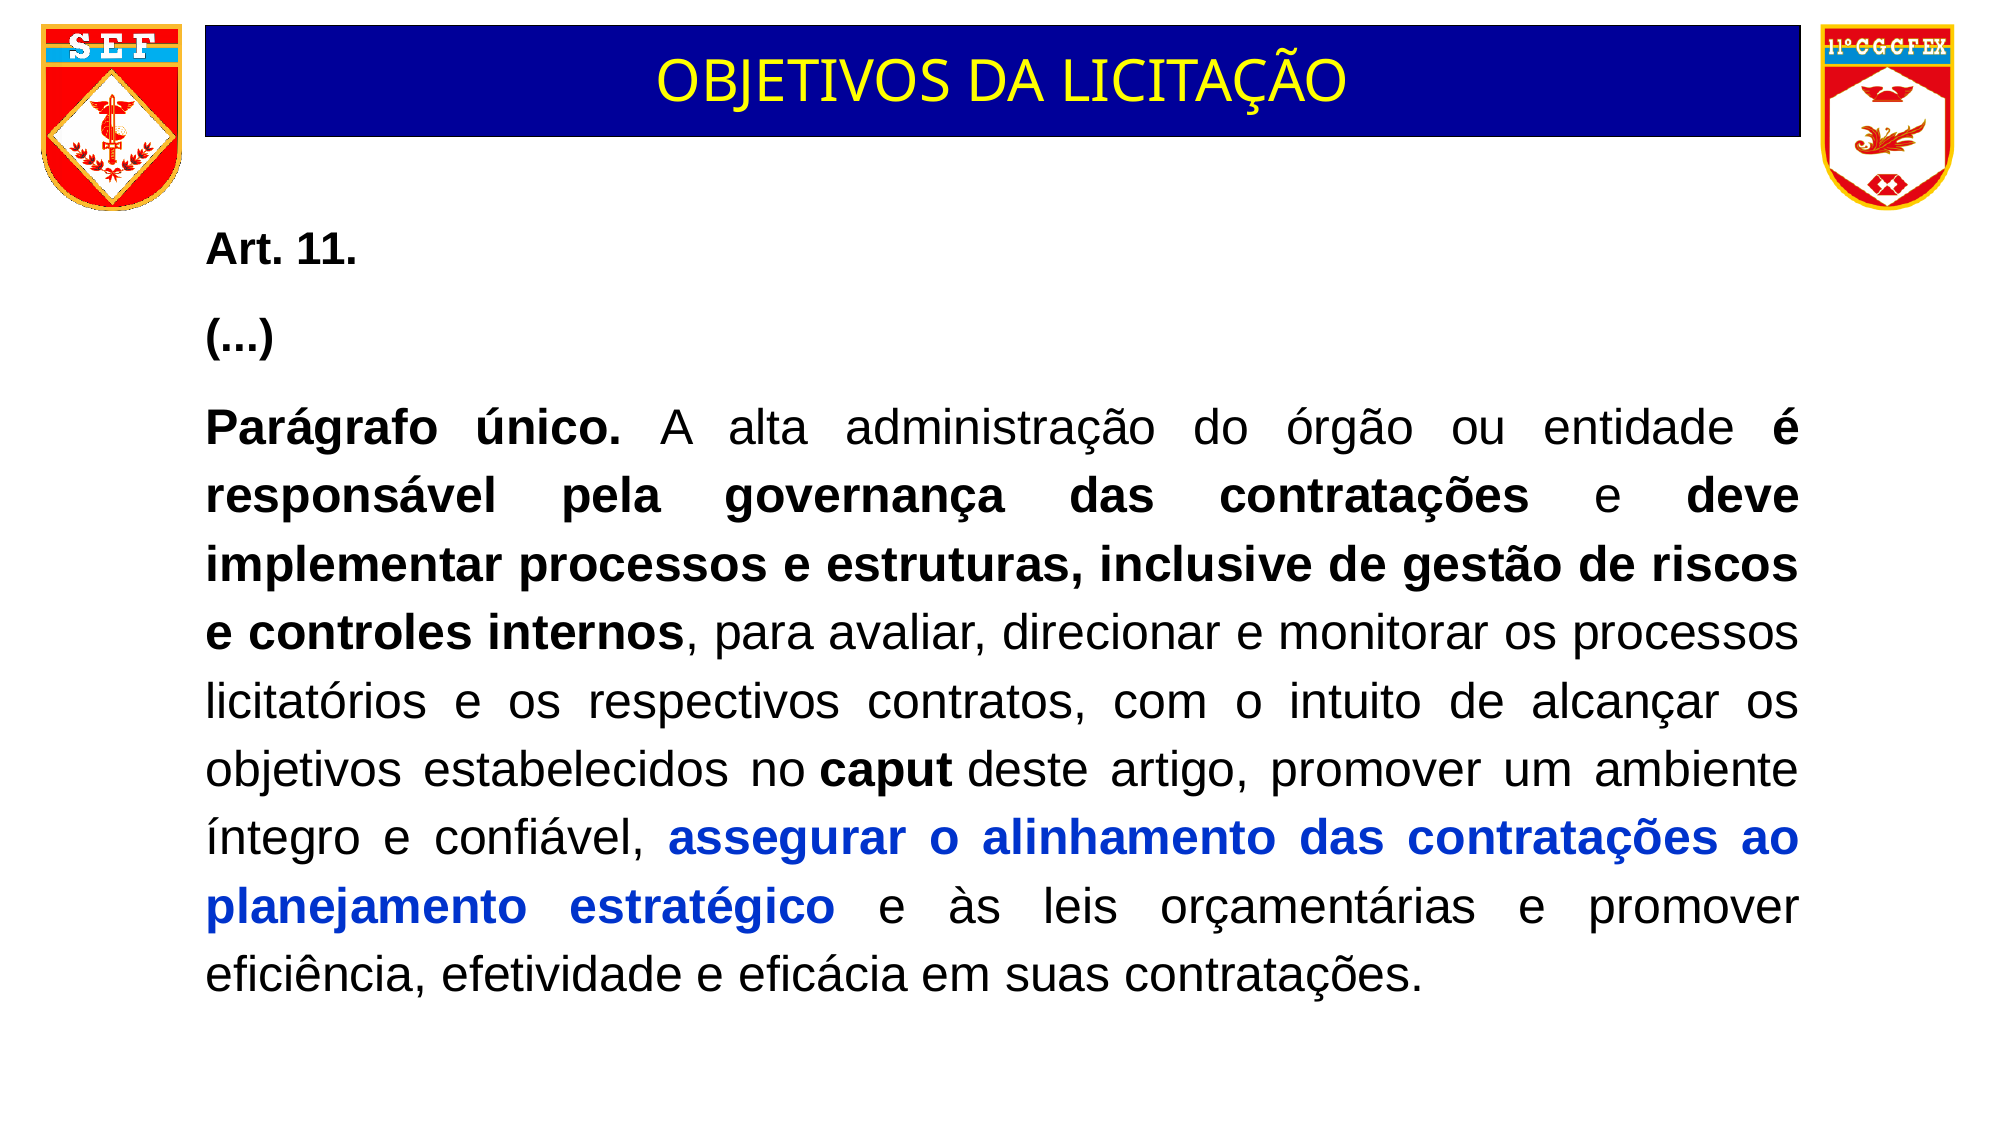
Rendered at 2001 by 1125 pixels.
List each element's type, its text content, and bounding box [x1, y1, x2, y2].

text_box OBJETIVOS DA LICITAÇÃO [205, 25, 1801, 137]
picture [1819, 23, 1955, 212]
picture [40, 23, 182, 212]
text_box Art. 11. (...) Parágrafo único. A alta administração do órgão ou entidade é responsável pela governança das contratações e deve implementar processos e estruturas, inclusive de gestão de riscos e controles internos, para avaliar, direcionar e monitorar os processos licitatórios e os respectivos contratos, com o intuito de alcançar os objetivos estabelecidos no caput deste artigo, promover um ambiente íntegro e confiável, assegurar o alinhamento das contratações ao planejamento estratégico e às leis orçamentárias e promover eficiência, efetividade e eficácia em suas contratações. [205, 210, 1801, 1002]
